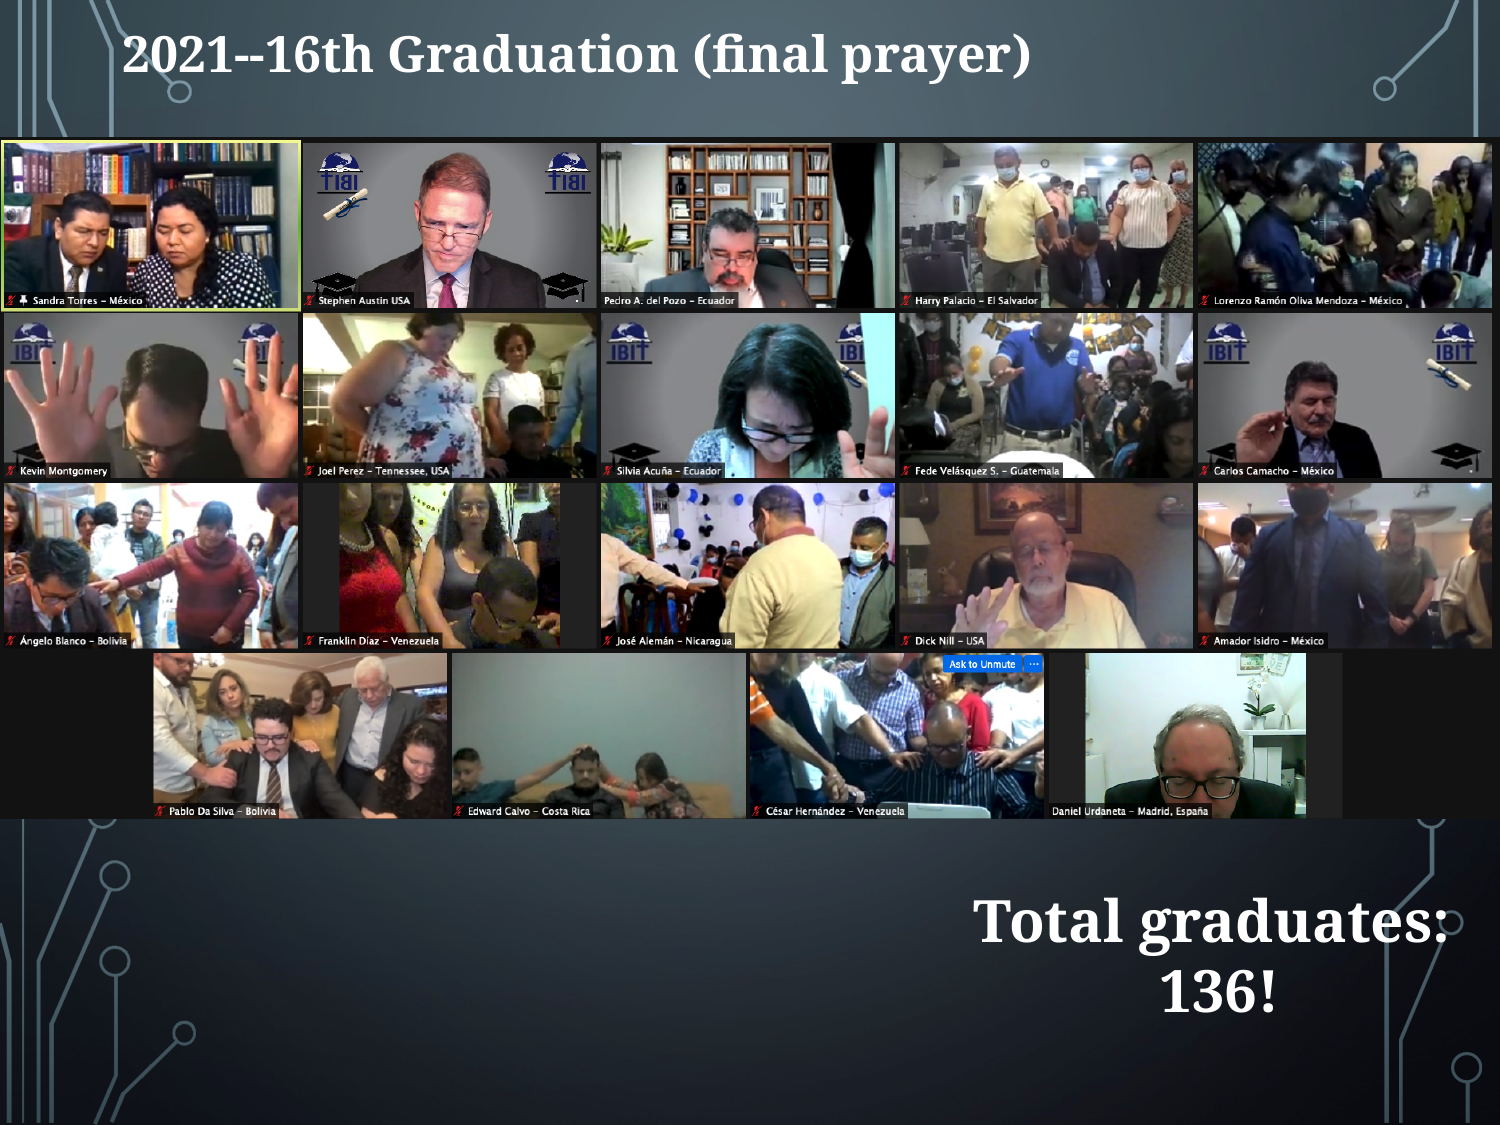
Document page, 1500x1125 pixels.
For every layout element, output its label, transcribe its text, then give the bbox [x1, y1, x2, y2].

picture [0, 0, 1500, 1125]
text_box 2021--16th Graduation (final prayer) [54, 24, 1100, 80]
text_box Total graduates: 136! [958, 876, 1466, 1032]
